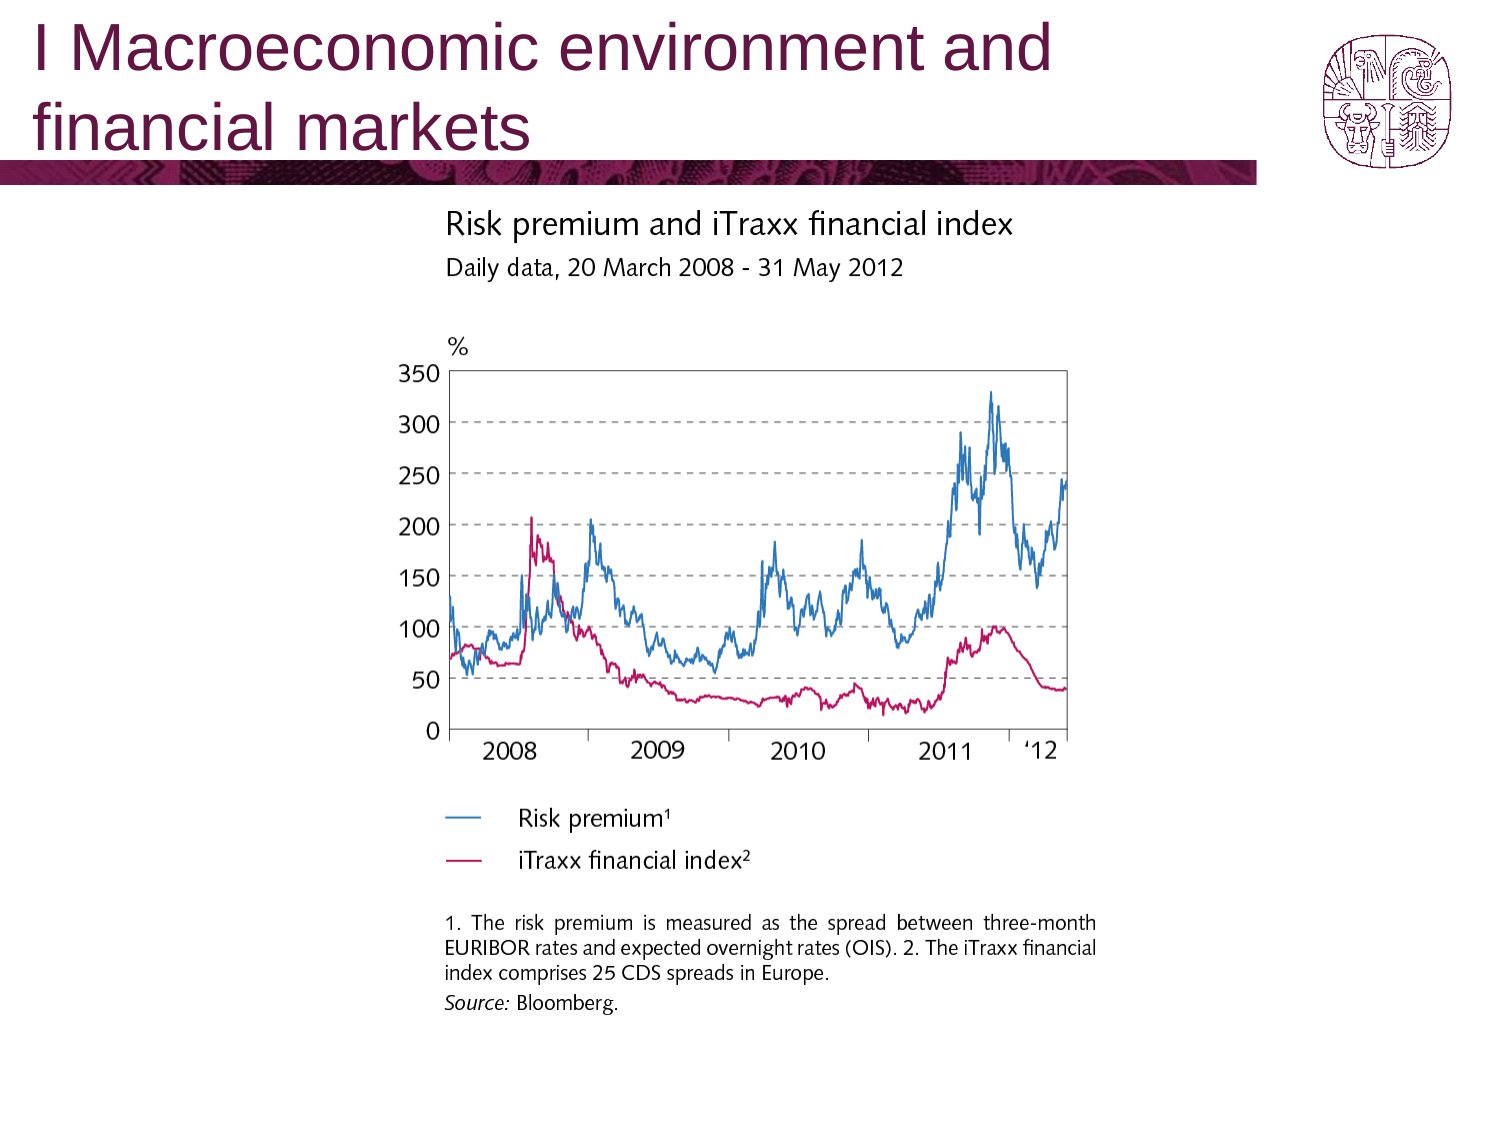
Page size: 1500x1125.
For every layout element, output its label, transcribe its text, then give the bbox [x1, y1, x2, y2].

picture [0, 160, 1258, 185]
title I Macroeconomic environment and financial markets [17, 19, 1247, 149]
picture [1316, 31, 1456, 173]
picture [397, 195, 1103, 1015]
